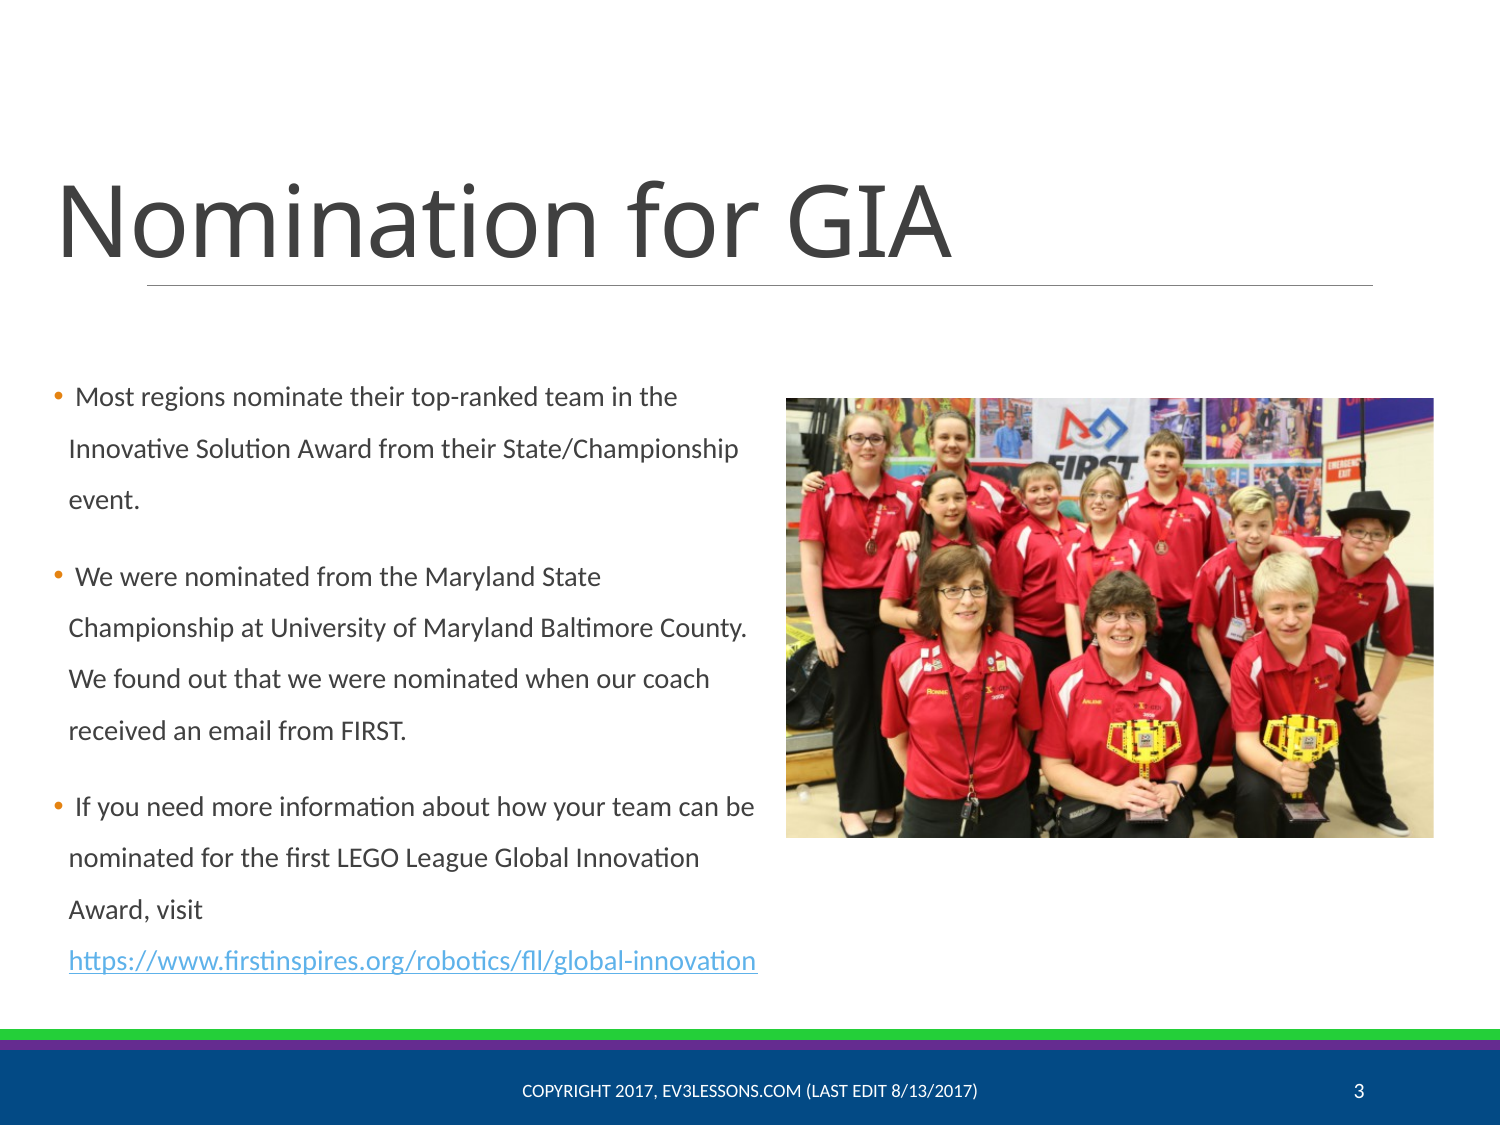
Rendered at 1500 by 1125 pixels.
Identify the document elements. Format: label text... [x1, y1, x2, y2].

slide_number 3 [1218, 1059, 1380, 1120]
list Most regions nominate their top-ranked team in the Innovative Solution Award from their State/Championship event. We were nominated from the Maryland State Championship at University of Maryland Baltimore County. We found out that we were nominated when our coach received an email from FIRST. If you need more information about how your team can be nominated for the first LEGO League Global Innovation Award, visit https://www.firstinspires.org/robotics/fll/global-innovation [53, 353, 769, 990]
picture [785, 398, 1434, 838]
footer Copyright 2017, EV3Lessons.com (Last Edit 8/13/2017) [453, 1059, 1047, 1120]
title Nomination for GIA [39, 47, 1464, 285]
